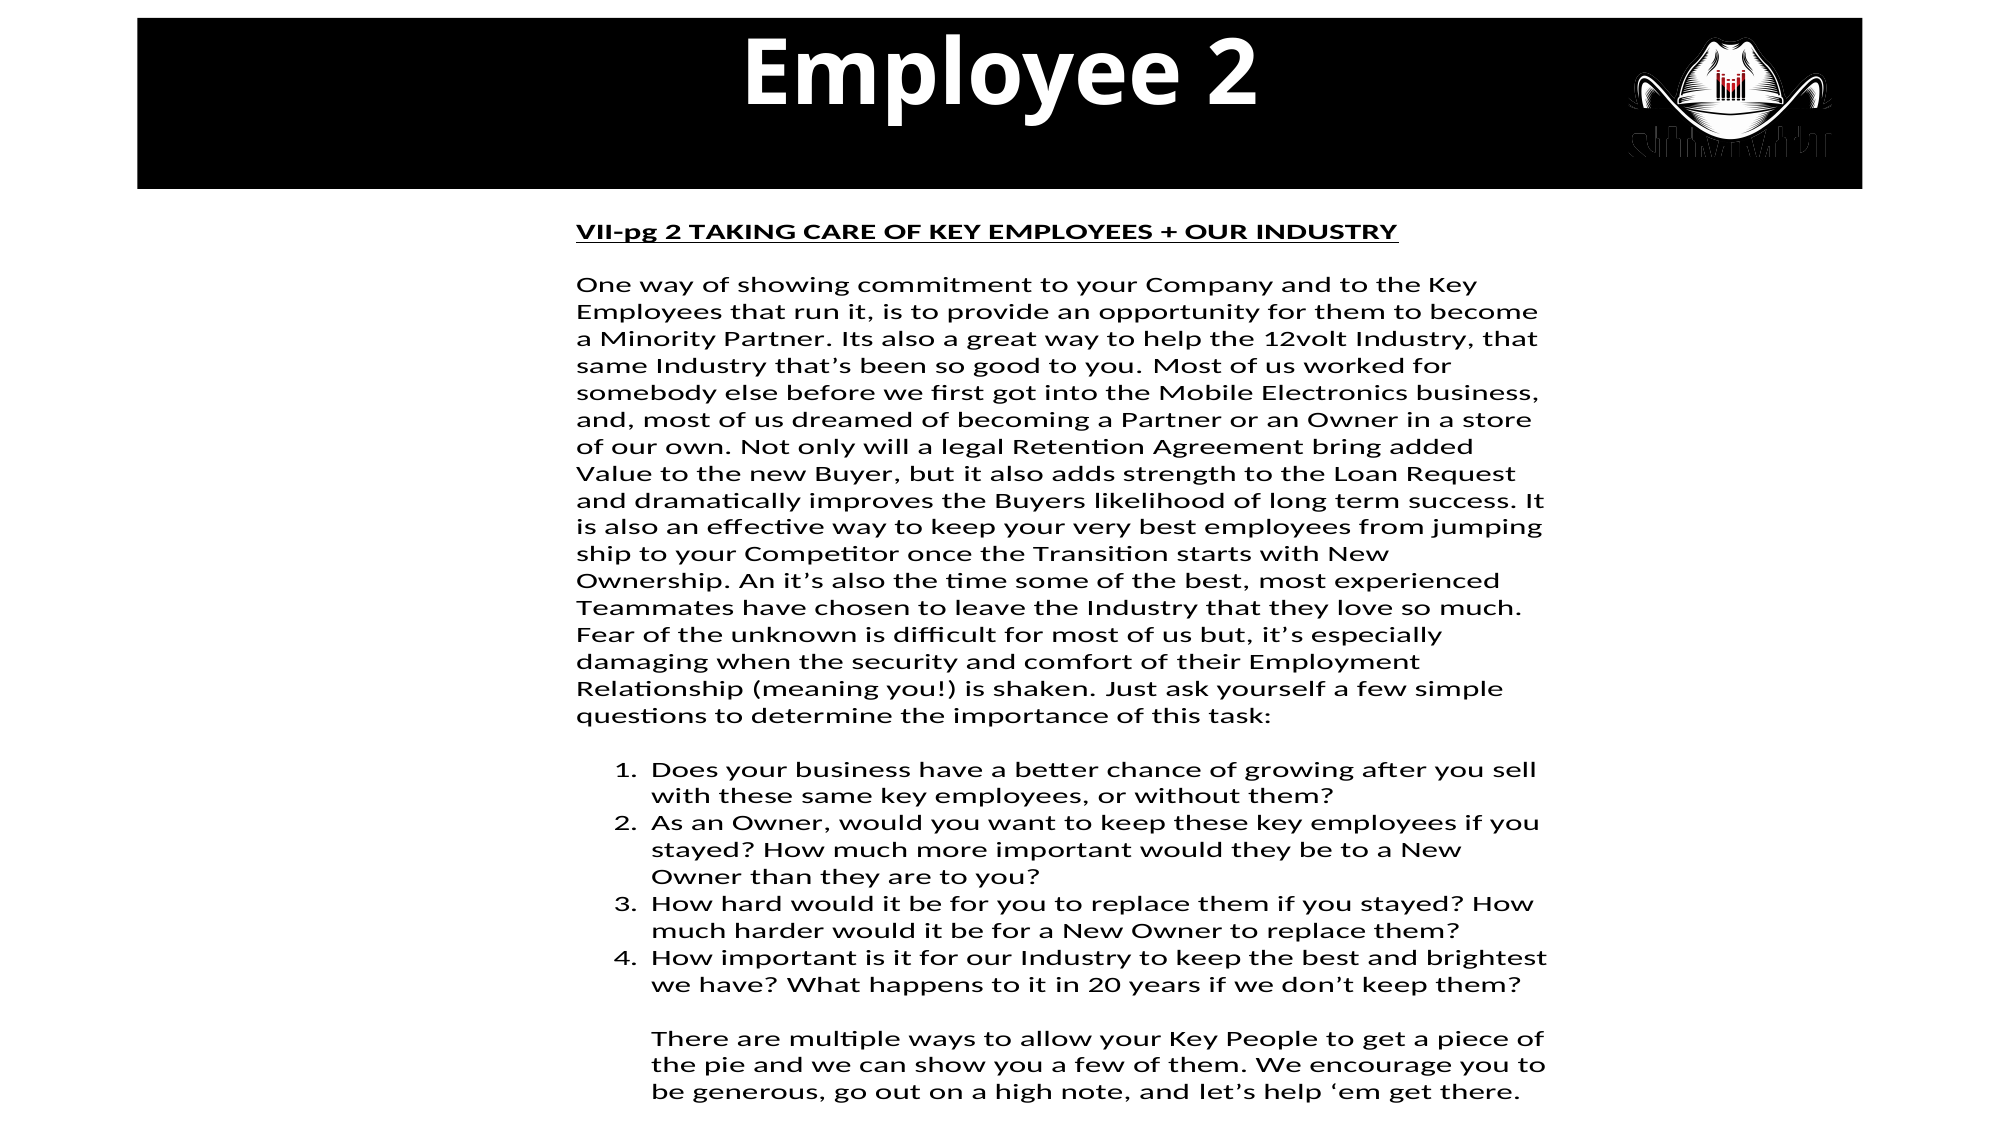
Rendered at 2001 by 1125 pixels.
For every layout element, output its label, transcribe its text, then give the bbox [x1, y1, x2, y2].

text_box Employee 2 [137, 17, 1863, 189]
picture [1628, 9, 1833, 157]
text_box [575, 217, 1552, 1108]
